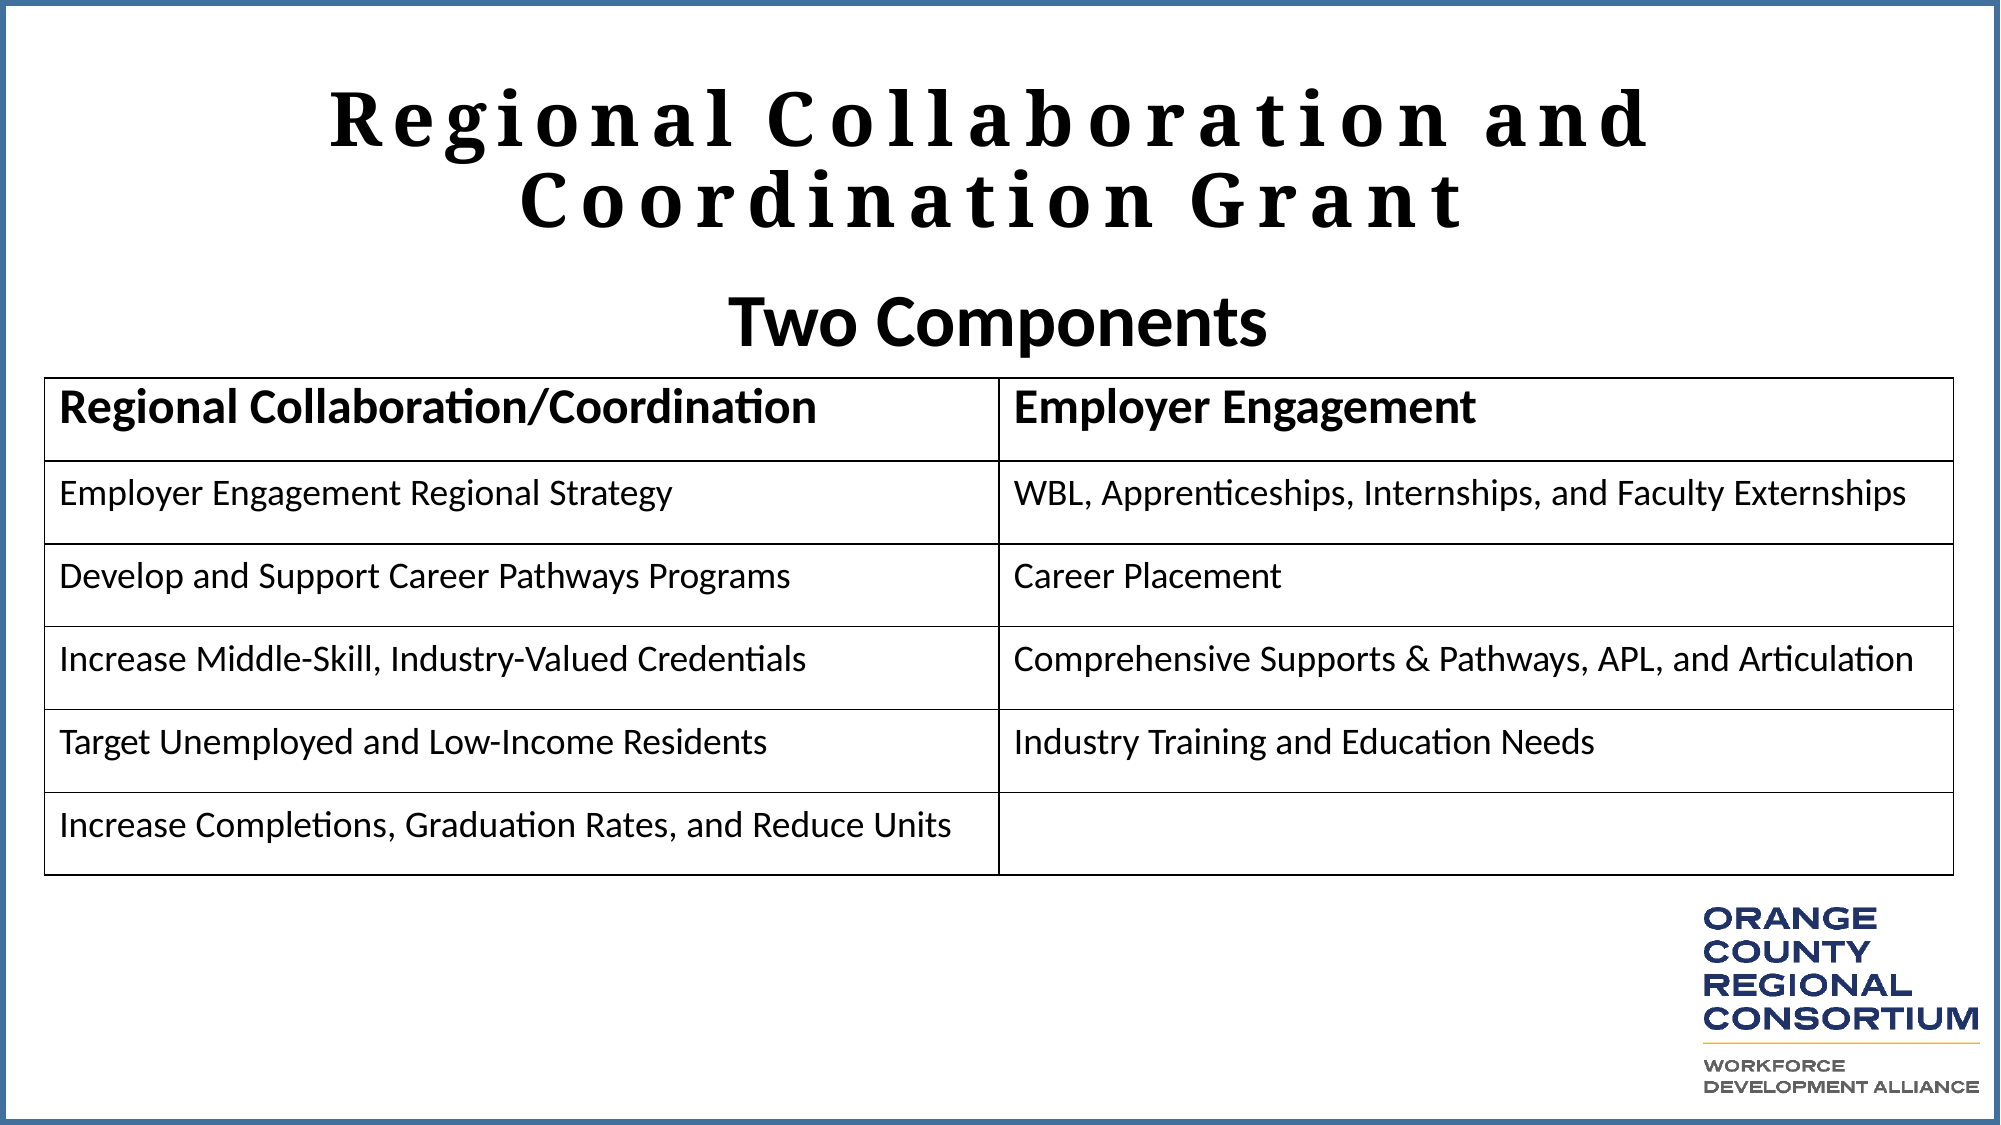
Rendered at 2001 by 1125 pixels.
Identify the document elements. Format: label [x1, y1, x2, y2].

text_box [0, 0, 2000, 1125]
